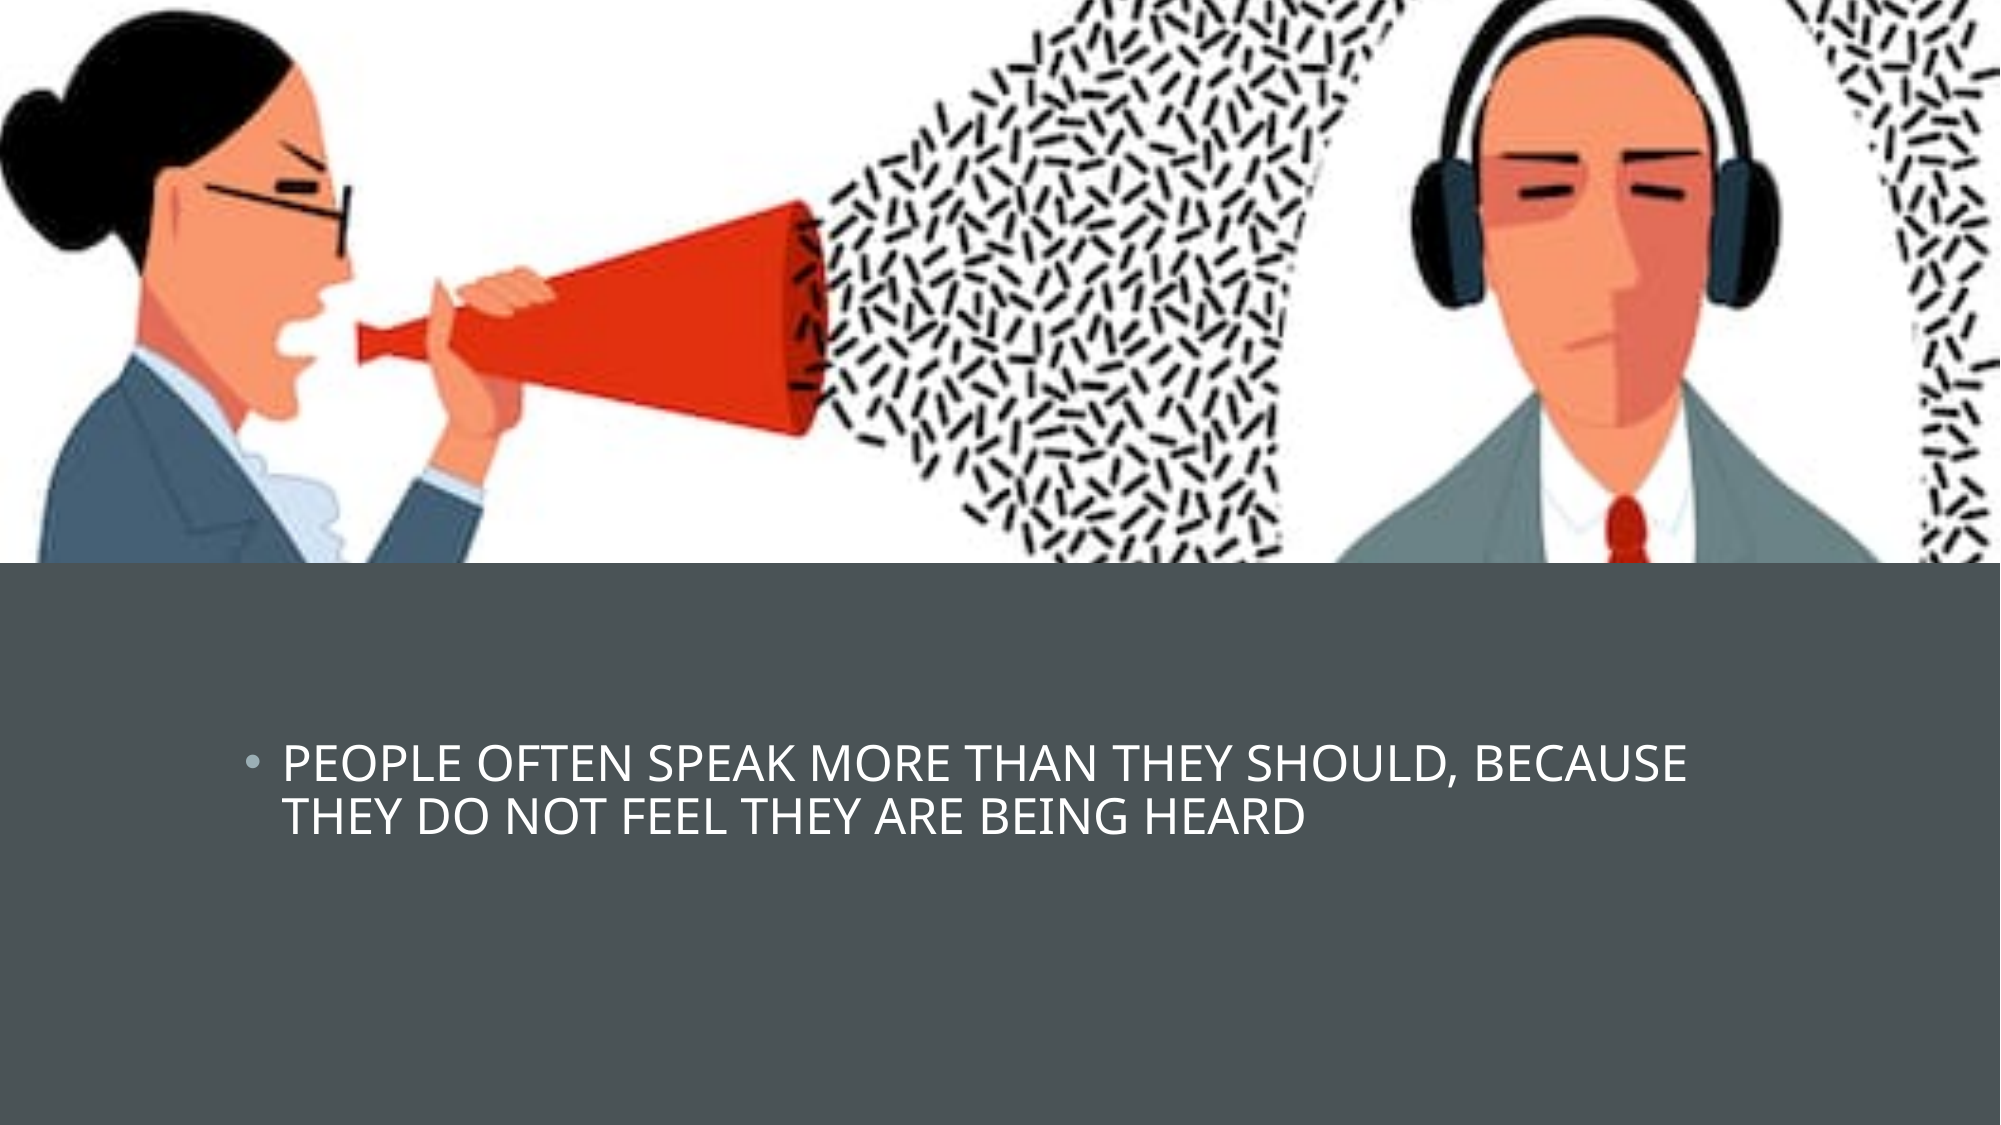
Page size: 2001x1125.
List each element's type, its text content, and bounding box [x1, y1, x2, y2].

text_box PEOPLE OFTEN SPEAK MORE THAN THEY SHOULD, BECAUSE THEY DO NOT FEEL THEY ARE BEING HEARD [191, 649, 1751, 1035]
picture [0, 0, 2000, 563]
text_box [0, 563, 2000, 1125]
